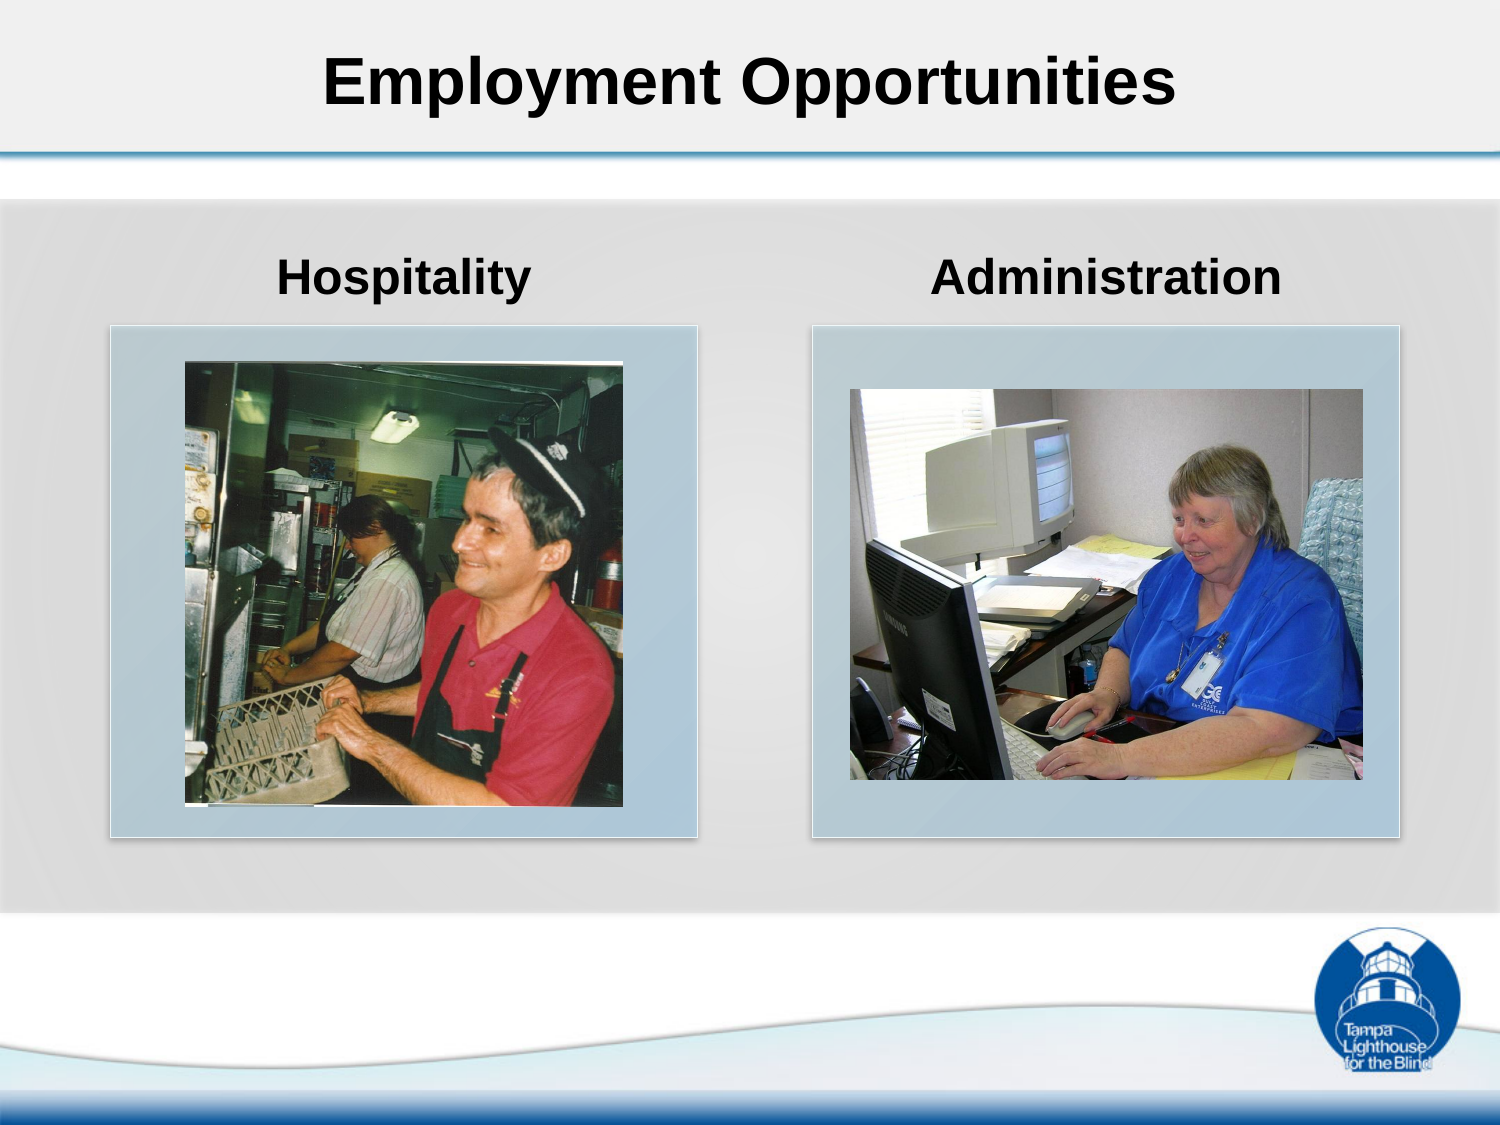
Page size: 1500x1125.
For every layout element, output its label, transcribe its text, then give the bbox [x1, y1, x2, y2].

text_box [110, 325, 698, 838]
text_box [812, 325, 1400, 838]
picture [0, 0, 1500, 200]
title Employment Opportunities [75, 8, 1425, 147]
text_box Administration [812, 237, 1400, 313]
text_box Hospitality [110, 237, 698, 313]
picture [0, 913, 1500, 1125]
picture [185, 361, 624, 808]
picture [849, 389, 1363, 780]
text_box [0, 200, 1500, 913]
